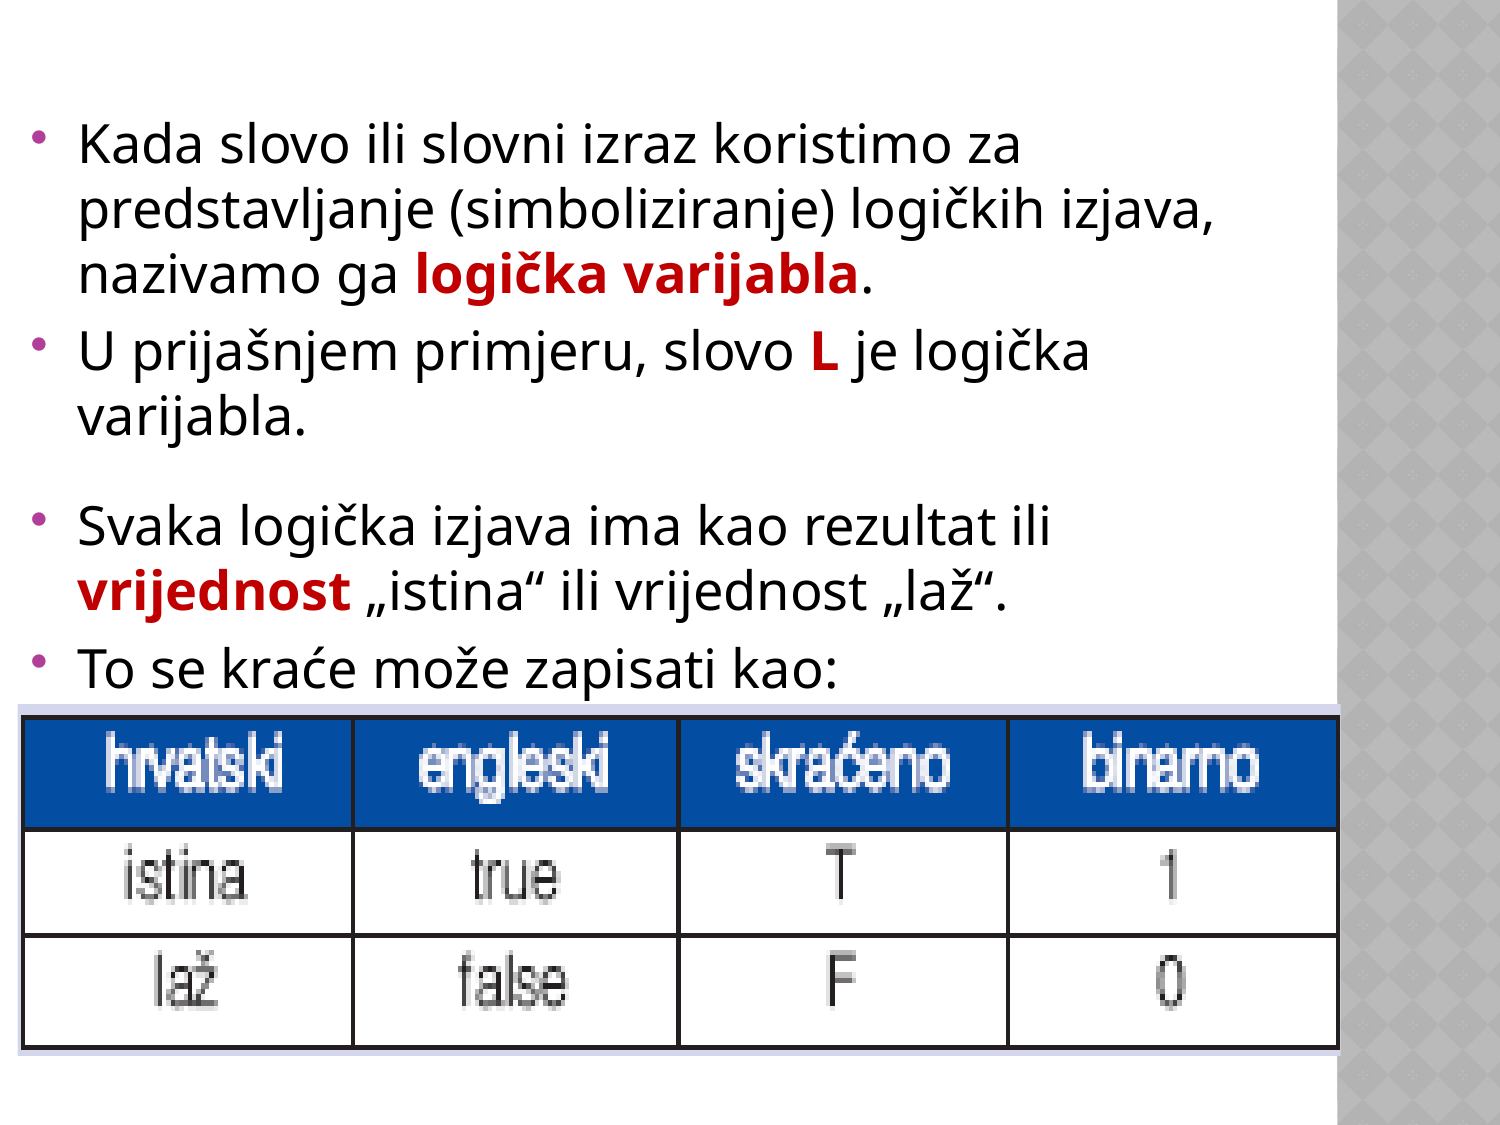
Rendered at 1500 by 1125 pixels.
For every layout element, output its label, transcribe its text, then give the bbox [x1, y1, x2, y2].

picture [17, 703, 1341, 1057]
list Kada slovo ili slovni izraz koristimo za predstavljanje (simboliziranje) logičkih izjava, nazivamo ga logička varijabla. U prijašnjem primjeru, slovo L je logička varijabla. Svaka logička izjava ima kao rezultat ili vrijednost „istina“ ili vrijednost „laž“. To se kraće može zapisati kao: [17, 101, 1341, 703]
